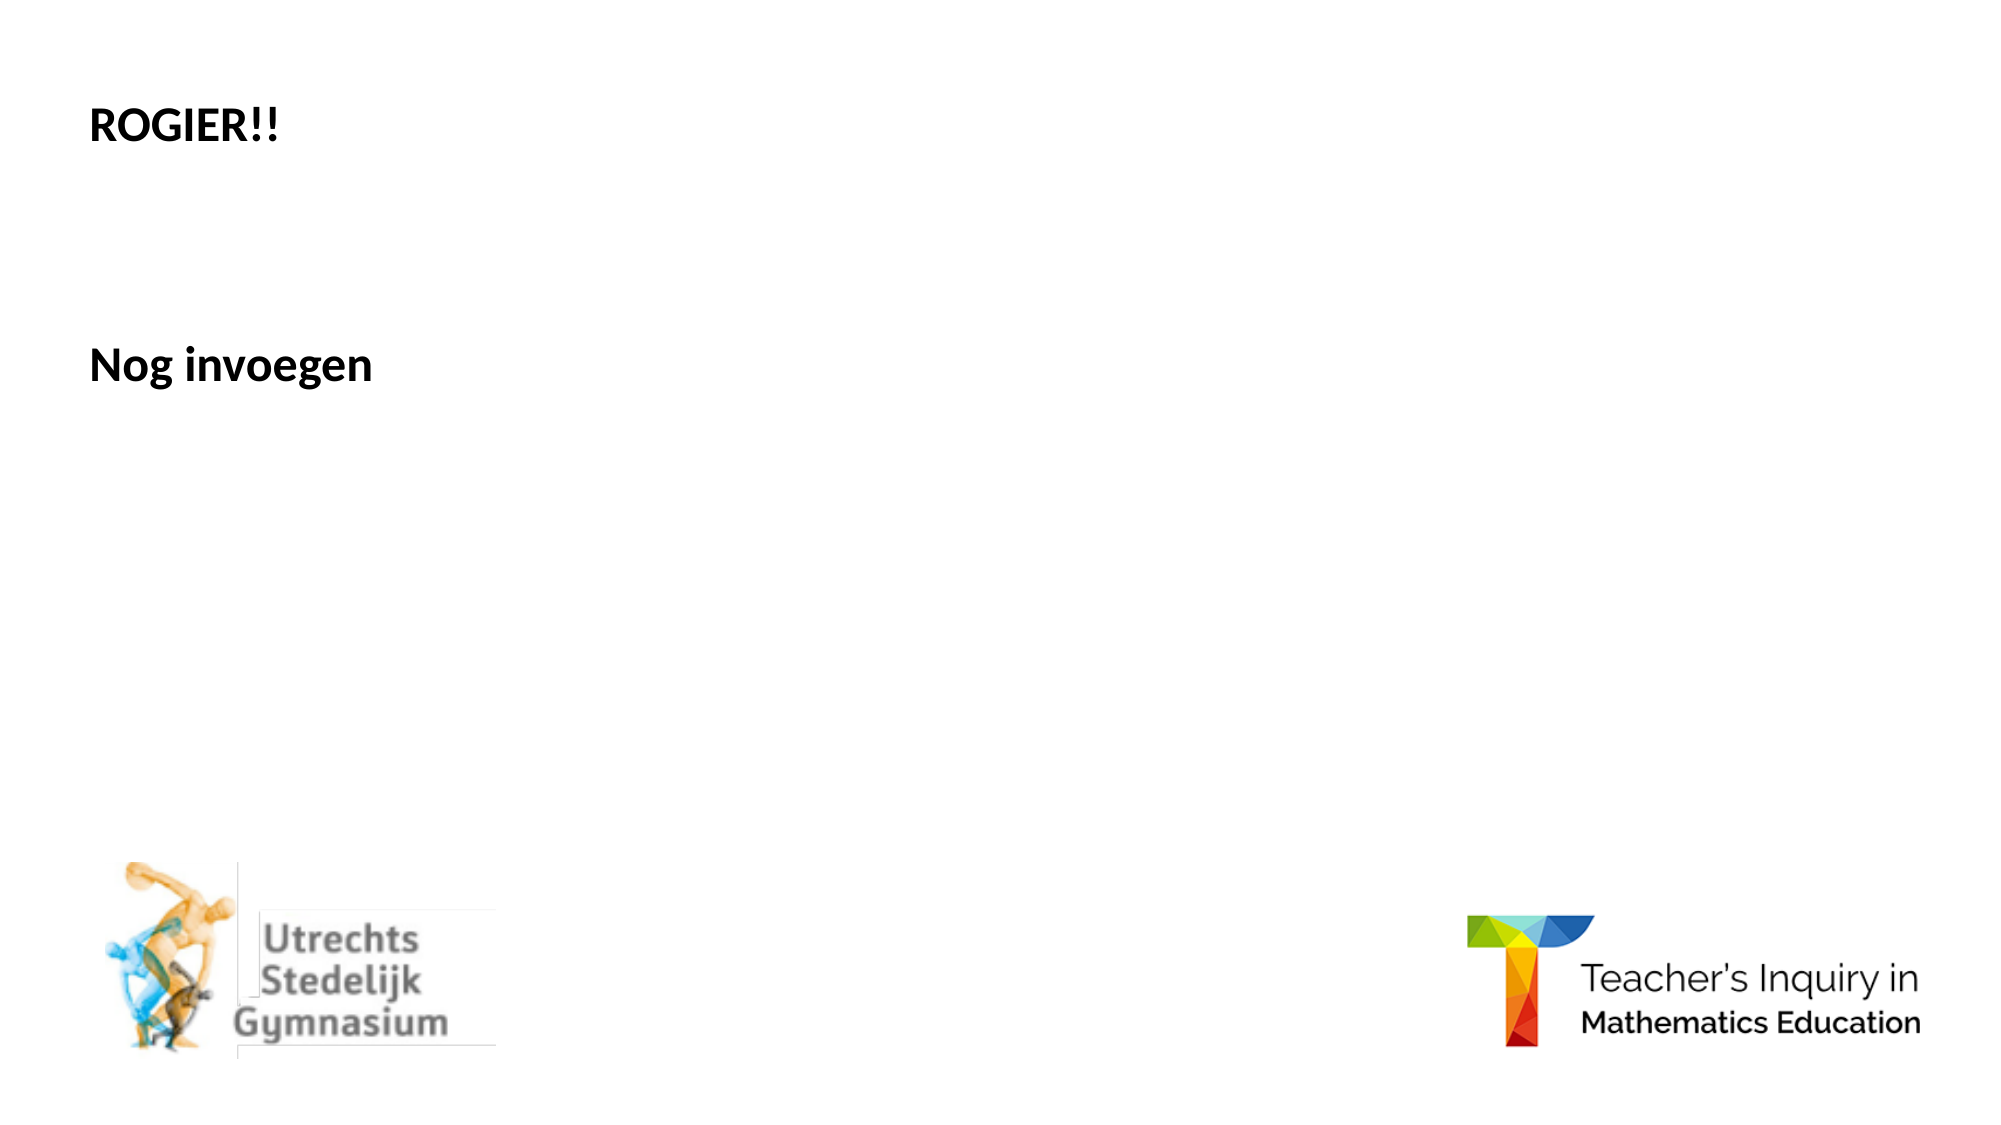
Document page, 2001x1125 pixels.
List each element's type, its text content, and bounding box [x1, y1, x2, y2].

picture [105, 862, 496, 1059]
picture [1459, 909, 1927, 1059]
text_box ROGIER!! Nog invoegen [74, 84, 389, 399]
